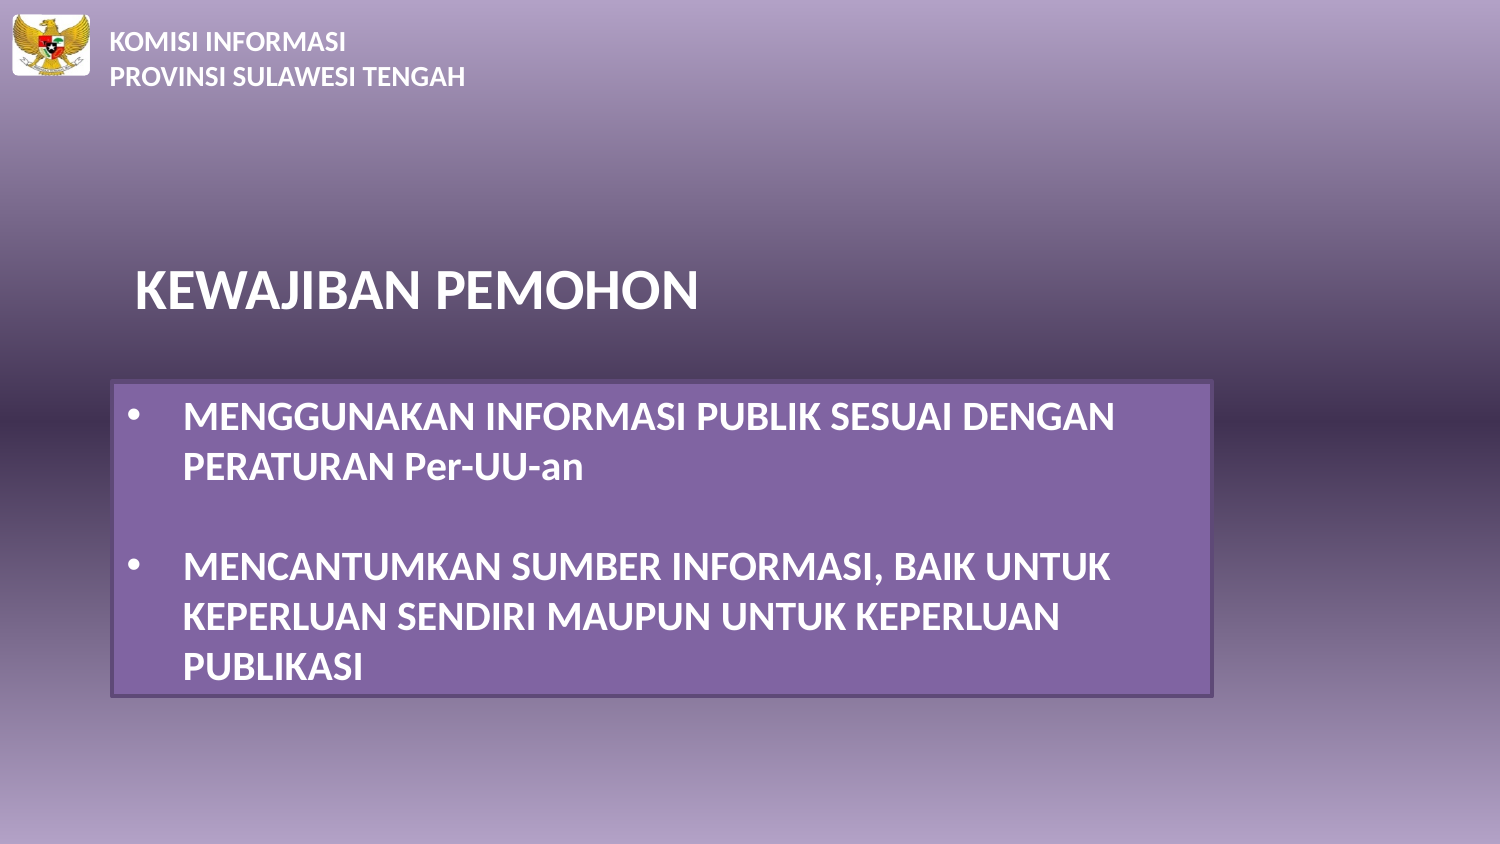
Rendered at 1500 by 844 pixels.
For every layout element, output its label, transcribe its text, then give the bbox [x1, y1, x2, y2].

text_box KEWAJIBAN PEMOHON [120, 243, 715, 329]
text_box MENGGUNAKAN INFORMASI PUBLIK SESUAI DENGAN PERATURAN Per-UU-an MENCANTUMKAN SUMBER INFORMASI, BAIK UNTUK KEPERLUAN SENDIRI MAUPUN UNTUK KEPERLUAN PUBLIKASI [110, 379, 1214, 698]
picture [12, 14, 91, 76]
text_box KOMISI INFORMASI PROVINSI SULAWESI TENGAH [94, 14, 481, 100]
